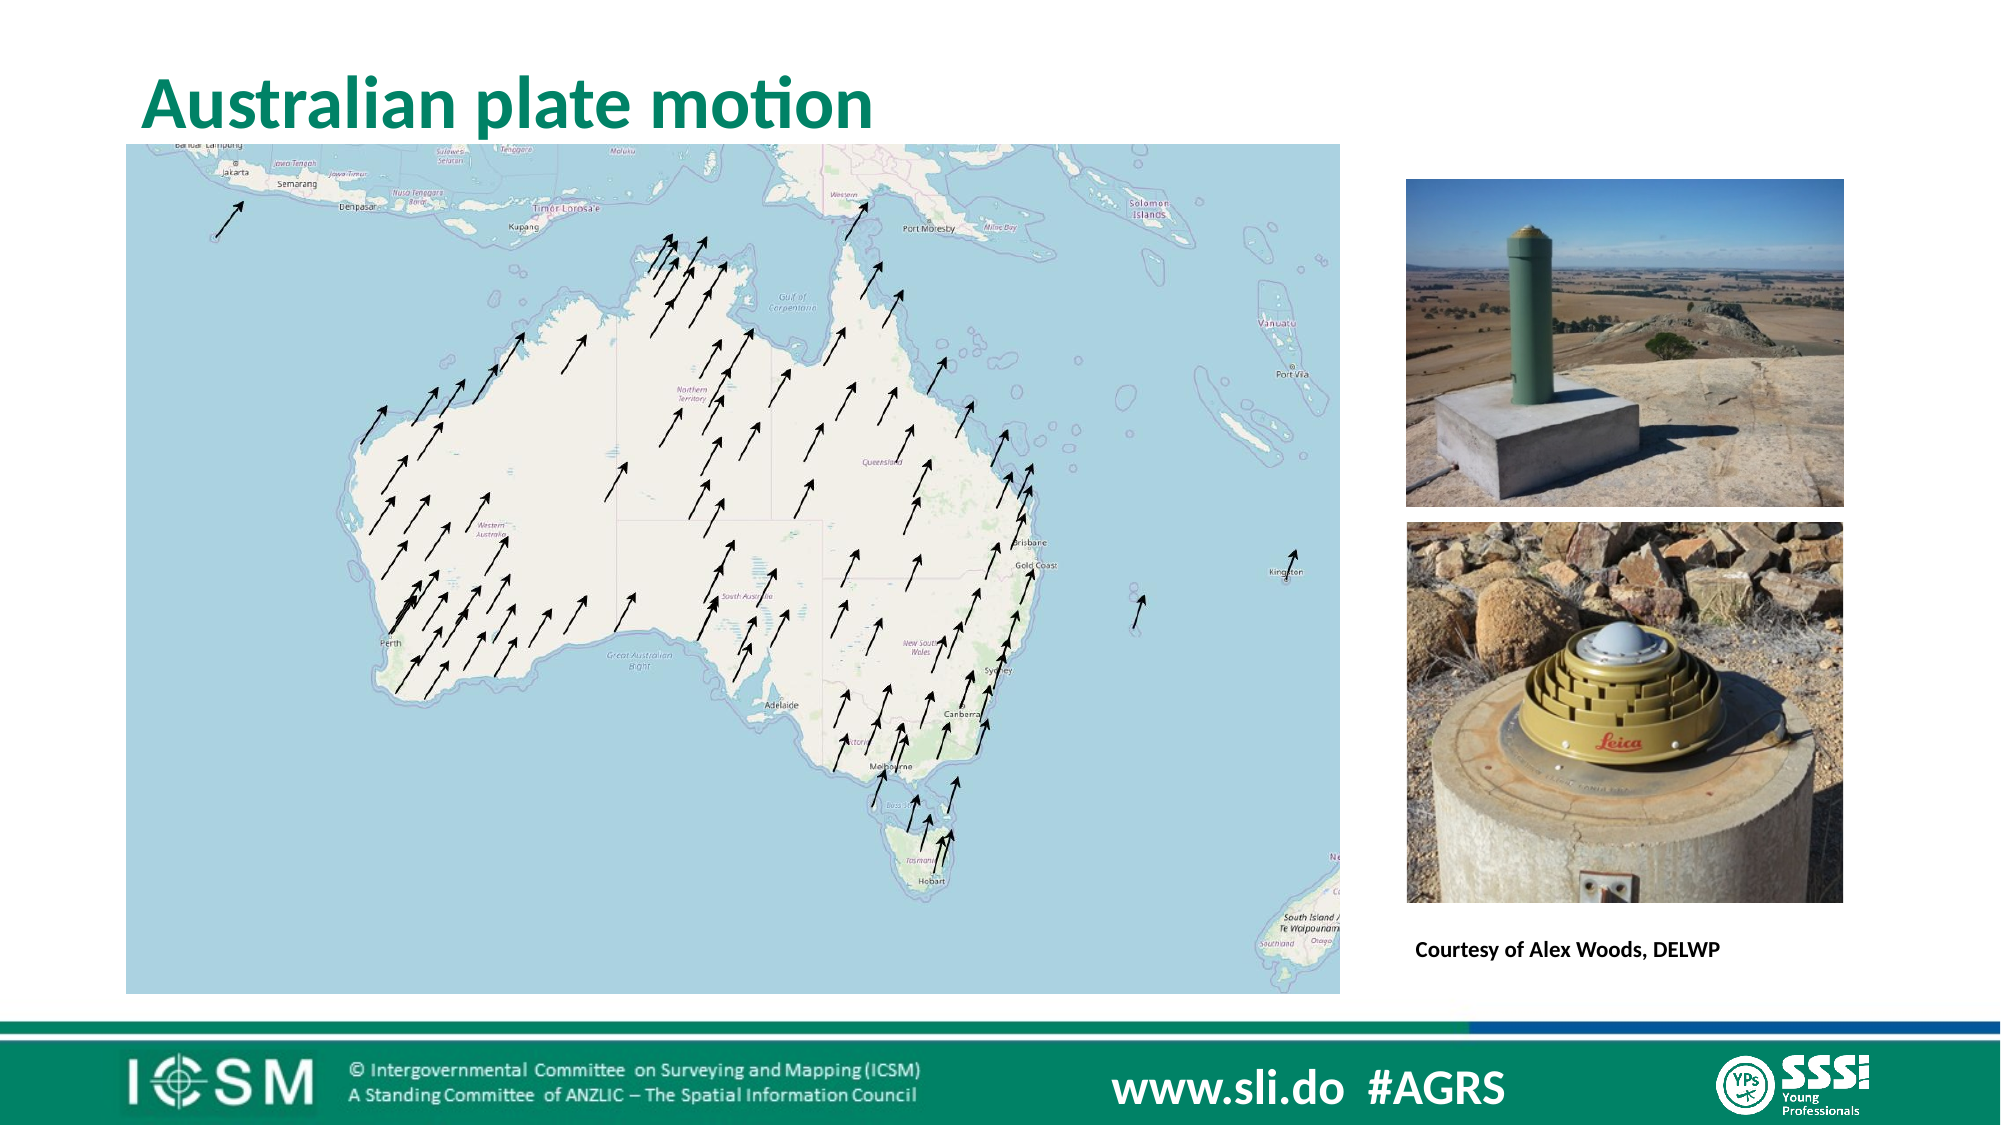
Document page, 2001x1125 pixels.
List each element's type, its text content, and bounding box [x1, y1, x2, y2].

text_box www.sli.do #AGRS [1096, 1046, 1835, 1122]
picture [0, 0, 2001, 1125]
text_box Courtesy of Alex Woods, DELWP [1400, 926, 1736, 969]
title Australian plate motion [126, 28, 1852, 180]
